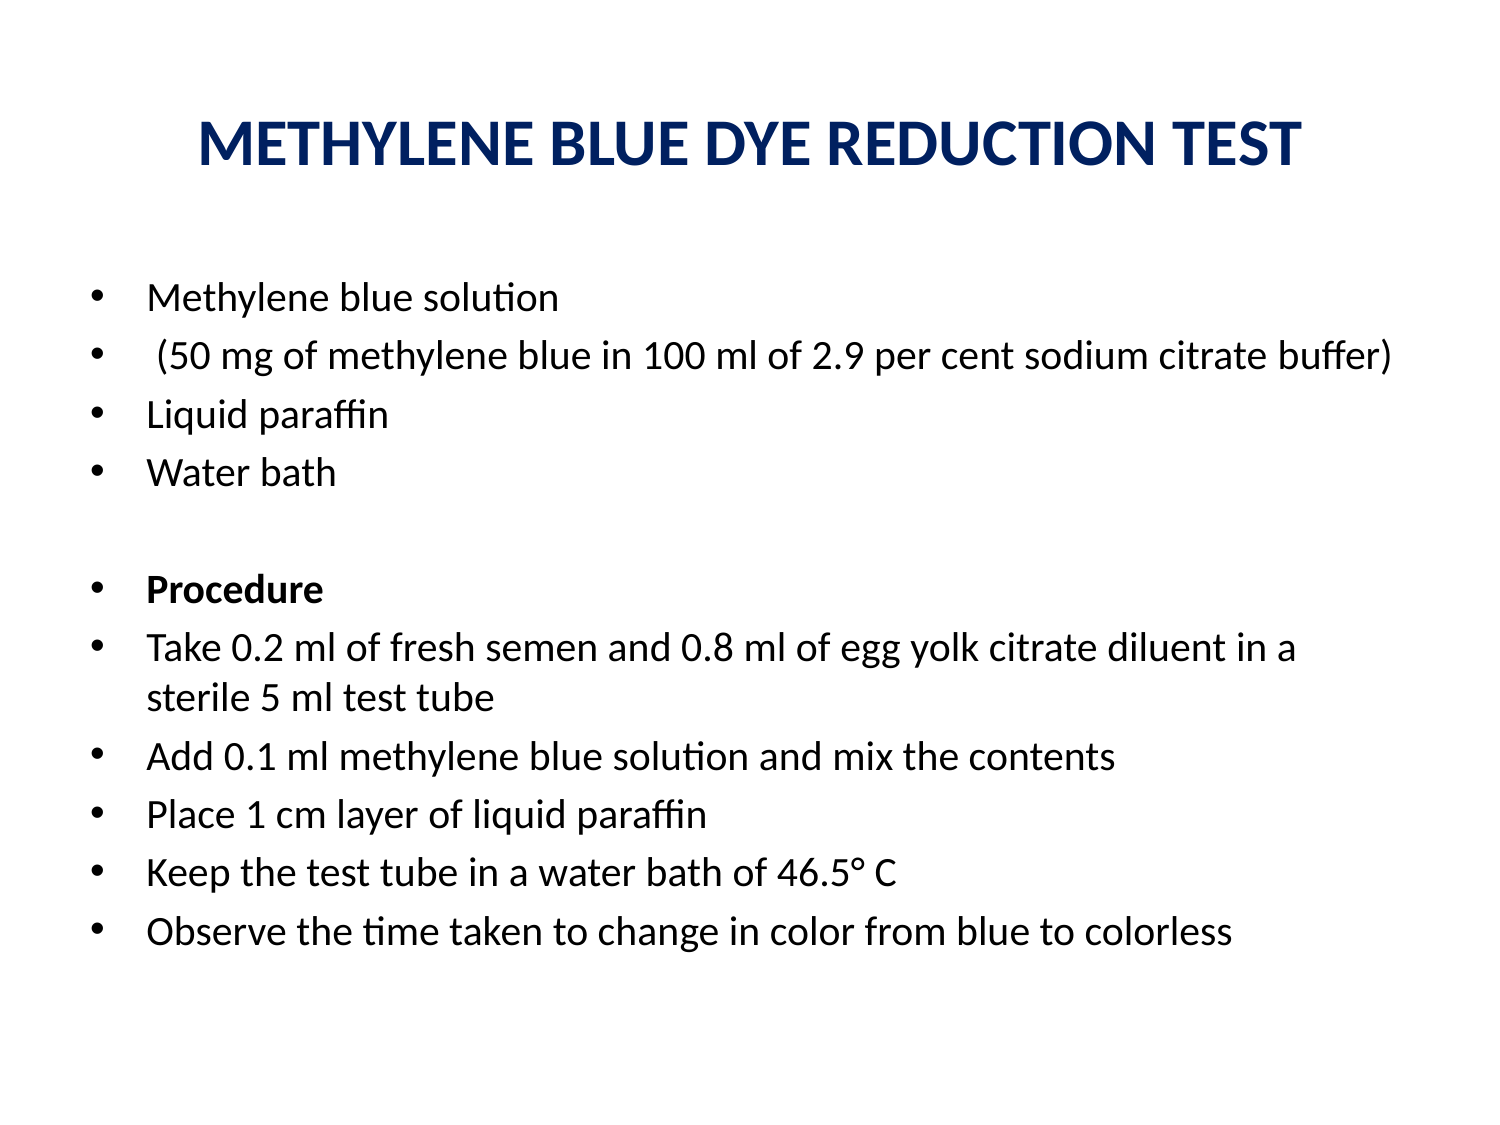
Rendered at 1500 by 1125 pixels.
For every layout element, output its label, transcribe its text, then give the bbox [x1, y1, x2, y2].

title METHYLENE BLUE DYE REDUCTION TEST [75, 45, 1425, 233]
list Methylene blue solution (50 mg of methylene blue in 100 ml of 2.9 per cent sodium citrate buffer) Liquid paraffin Water bath Procedure Take 0.2 ml of fresh semen and 0.8 ml of egg yolk citrate diluent in a sterile 5 ml test tube Add 0.1 ml methylene blue solution and mix the contents Place 1 cm layer of liquid paraffin Keep the test tube in a water bath of 46.5° C Observe the time taken to change in color from blue to colorless [75, 262, 1425, 1005]
